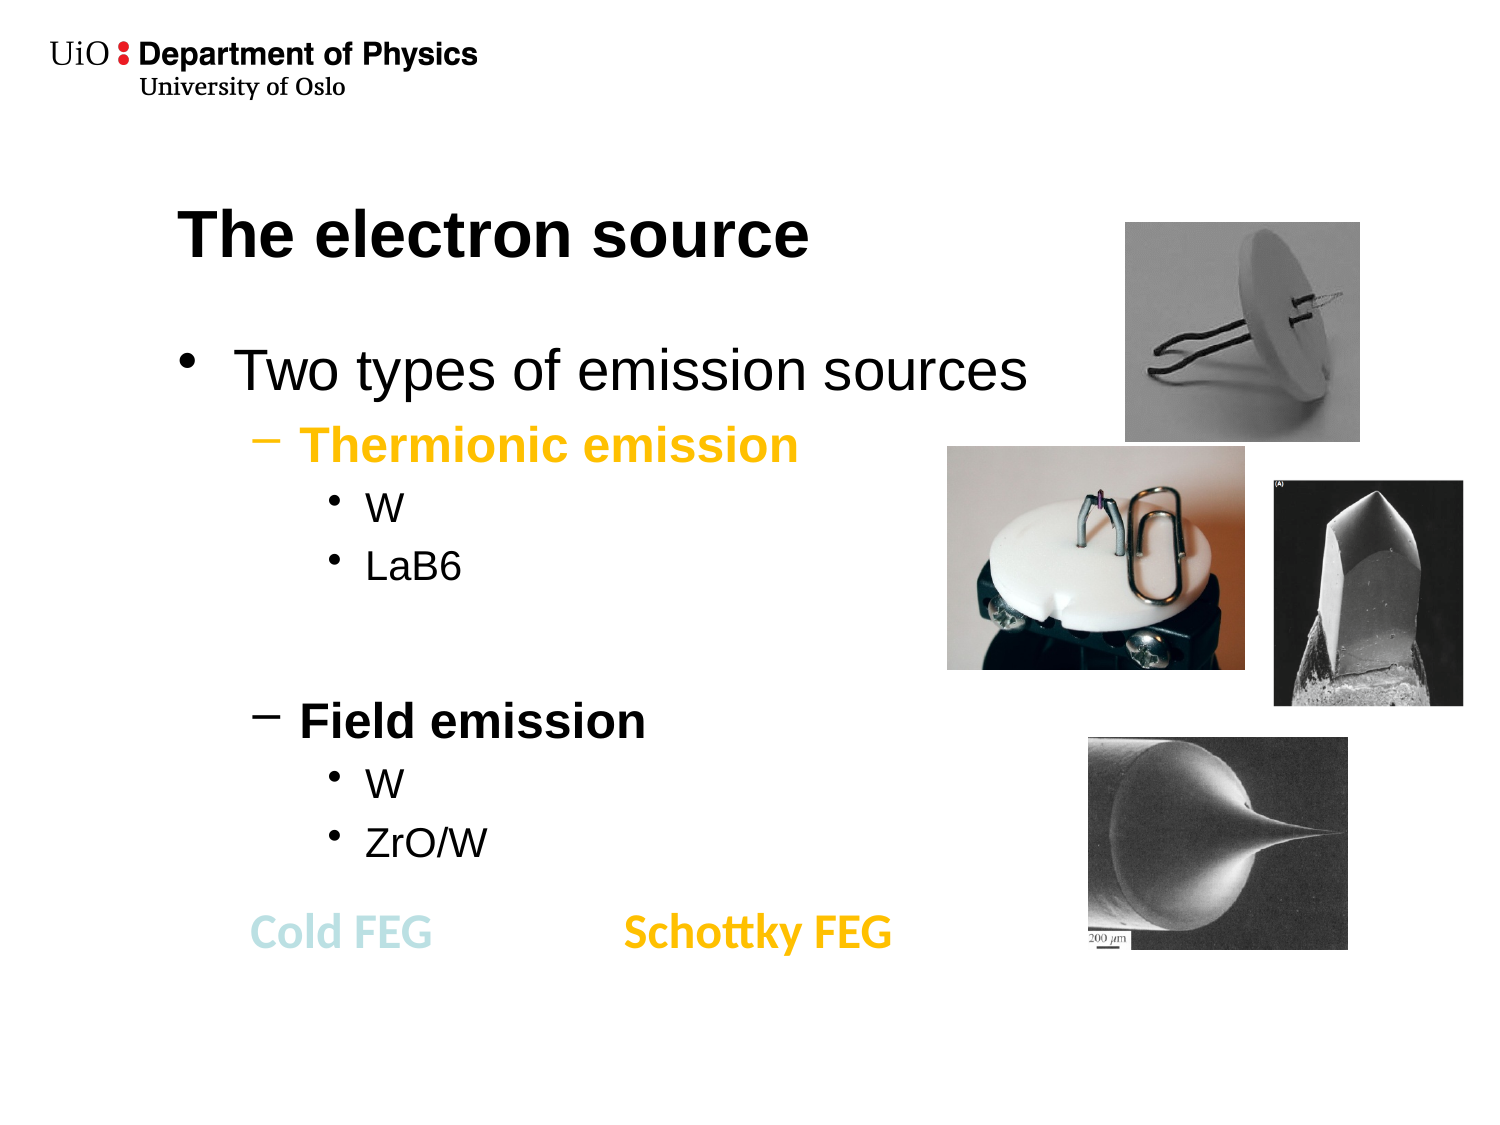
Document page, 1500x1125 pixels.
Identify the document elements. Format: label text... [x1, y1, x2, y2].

picture [1271, 475, 1467, 708]
list Two types of emission sources Thermionic emission W LaB6 Field emission W ZrO/W [162, 324, 1426, 1001]
picture [1066, 726, 1419, 955]
text_box Cold FEG Schottky FEG [235, 891, 908, 967]
picture [50, 37, 478, 125]
title The electron source [162, 137, 1426, 324]
picture [947, 446, 1245, 670]
picture [1124, 222, 1360, 442]
